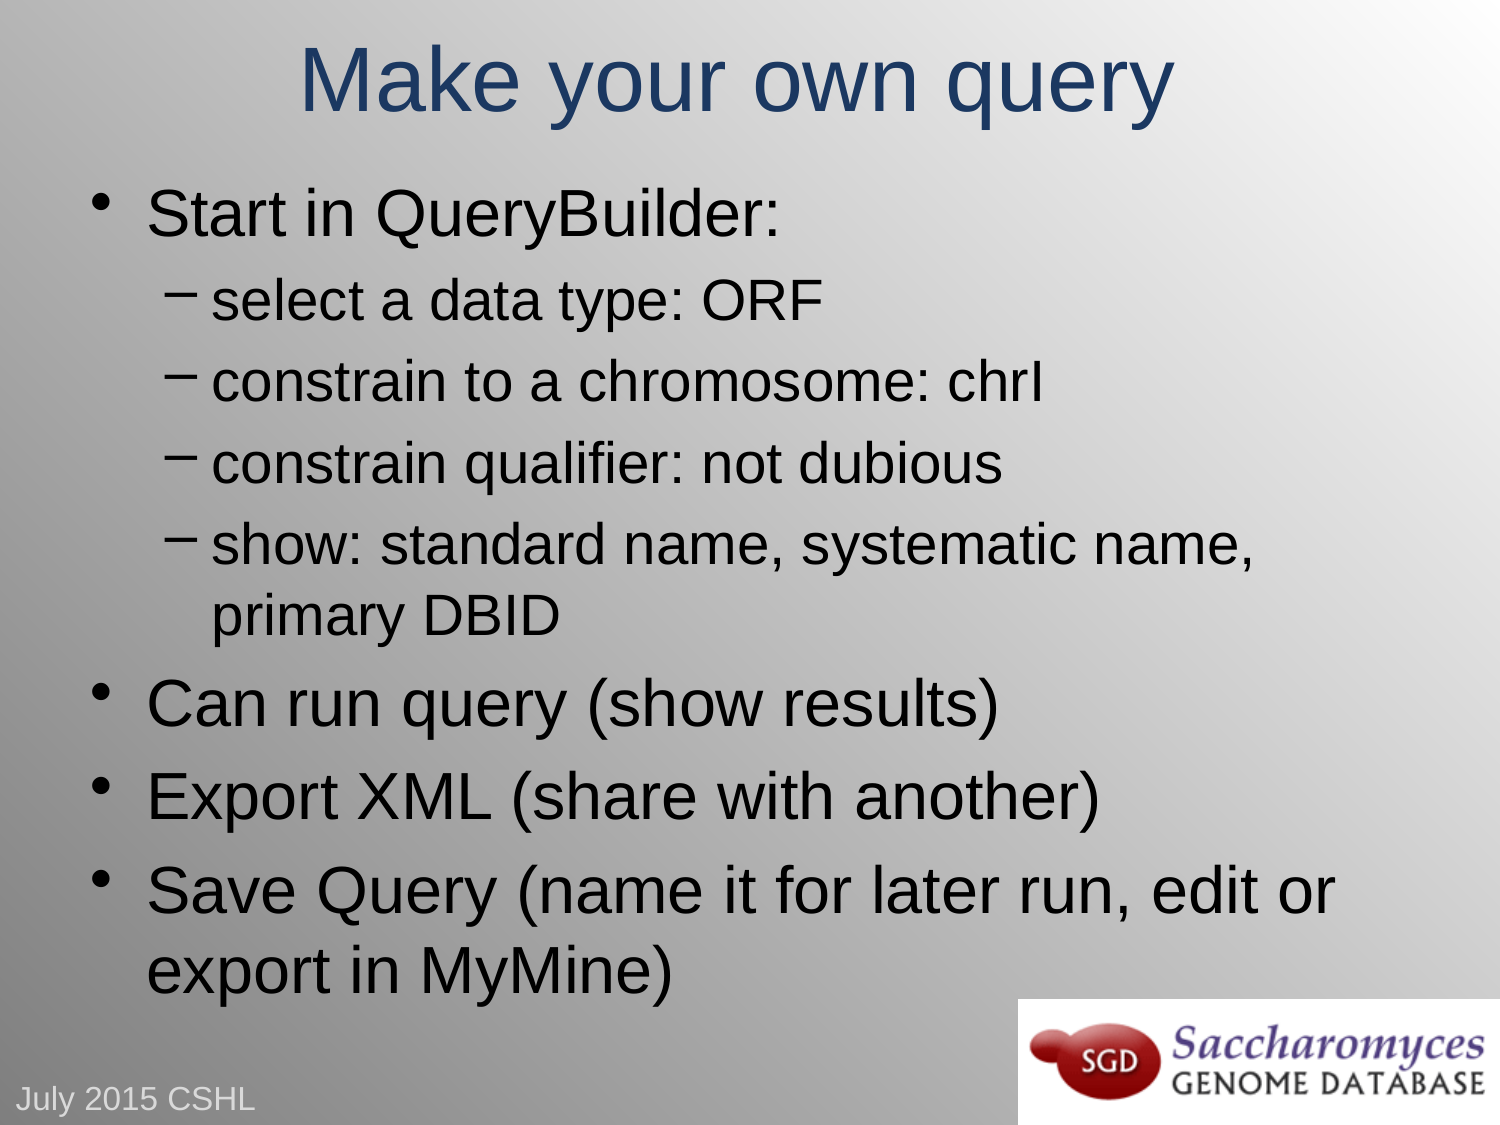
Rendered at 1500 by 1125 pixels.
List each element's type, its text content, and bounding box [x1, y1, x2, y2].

list Start in QueryBuilder: select a data type: ORF constrain to a chromosome: chrI constrain qualifier: not dubious show: standard name, systematic name, primary DBID Can run query (show results) Export XML (share with another) Save Query (name it for later run, edit or export in MyMine) [75, 162, 1425, 1025]
title Make your own query [99, 12, 1375, 138]
picture [1018, 999, 1500, 1125]
